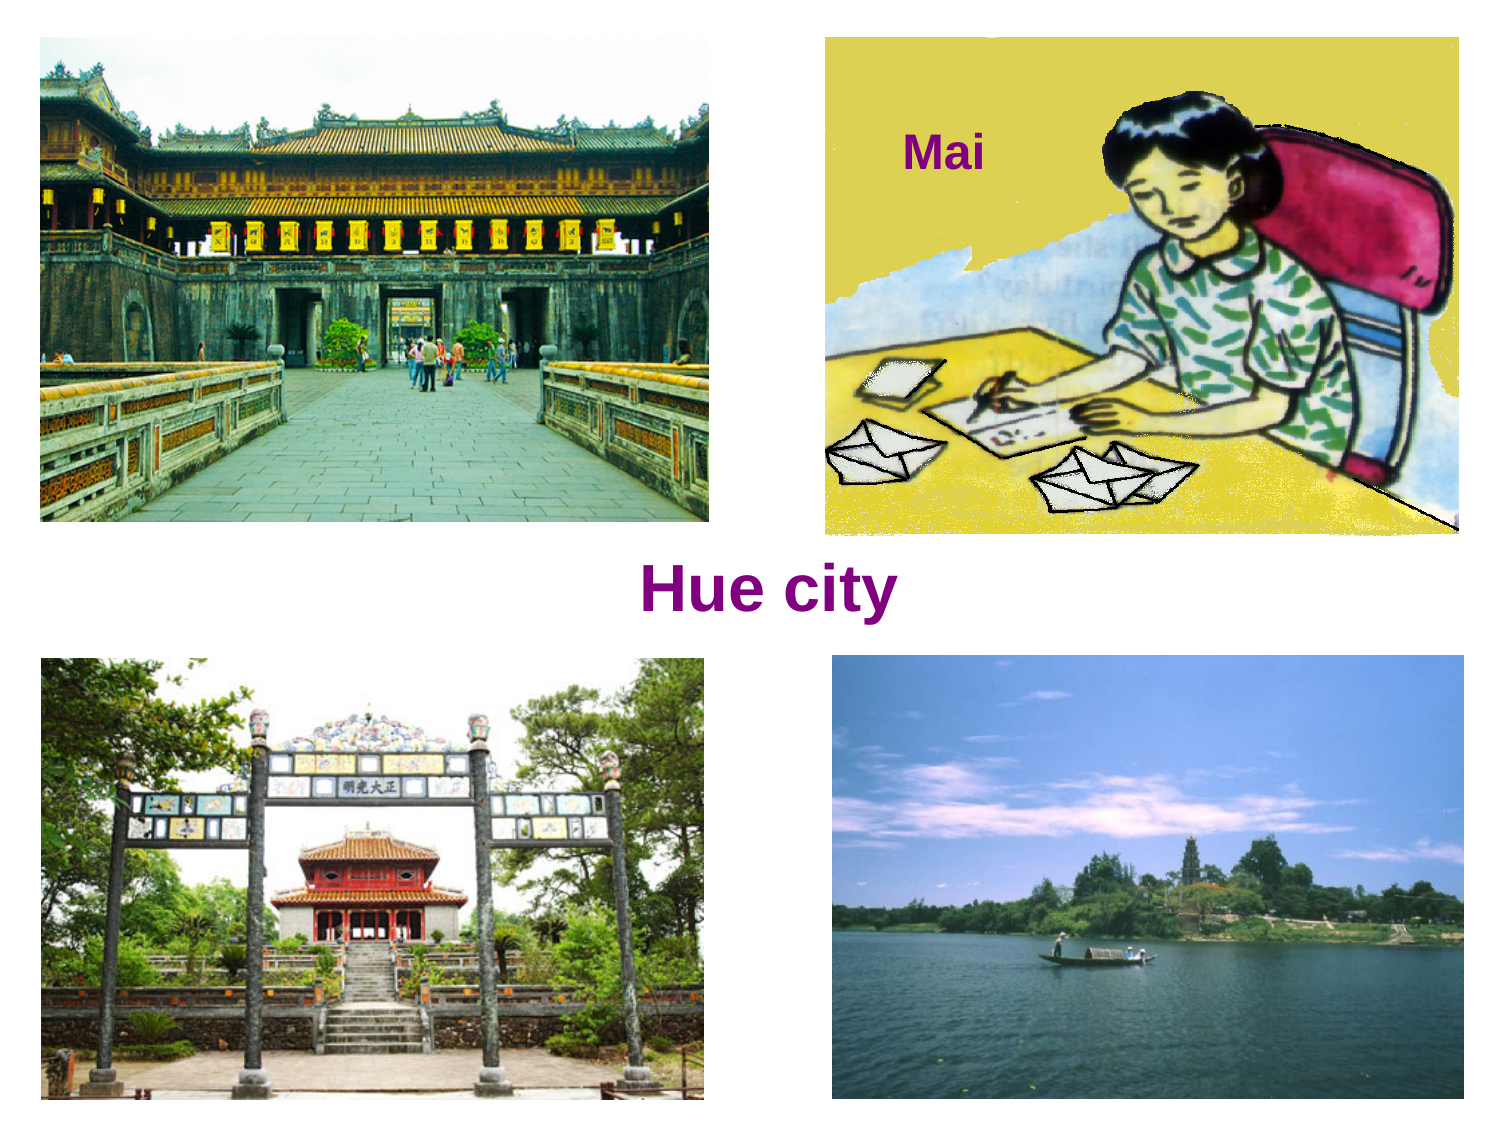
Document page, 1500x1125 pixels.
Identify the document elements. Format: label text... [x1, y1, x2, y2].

picture [824, 37, 1459, 537]
picture [40, 37, 710, 523]
text_box Hue city [624, 537, 988, 633]
picture [40, 658, 704, 1100]
picture [831, 654, 1465, 1100]
